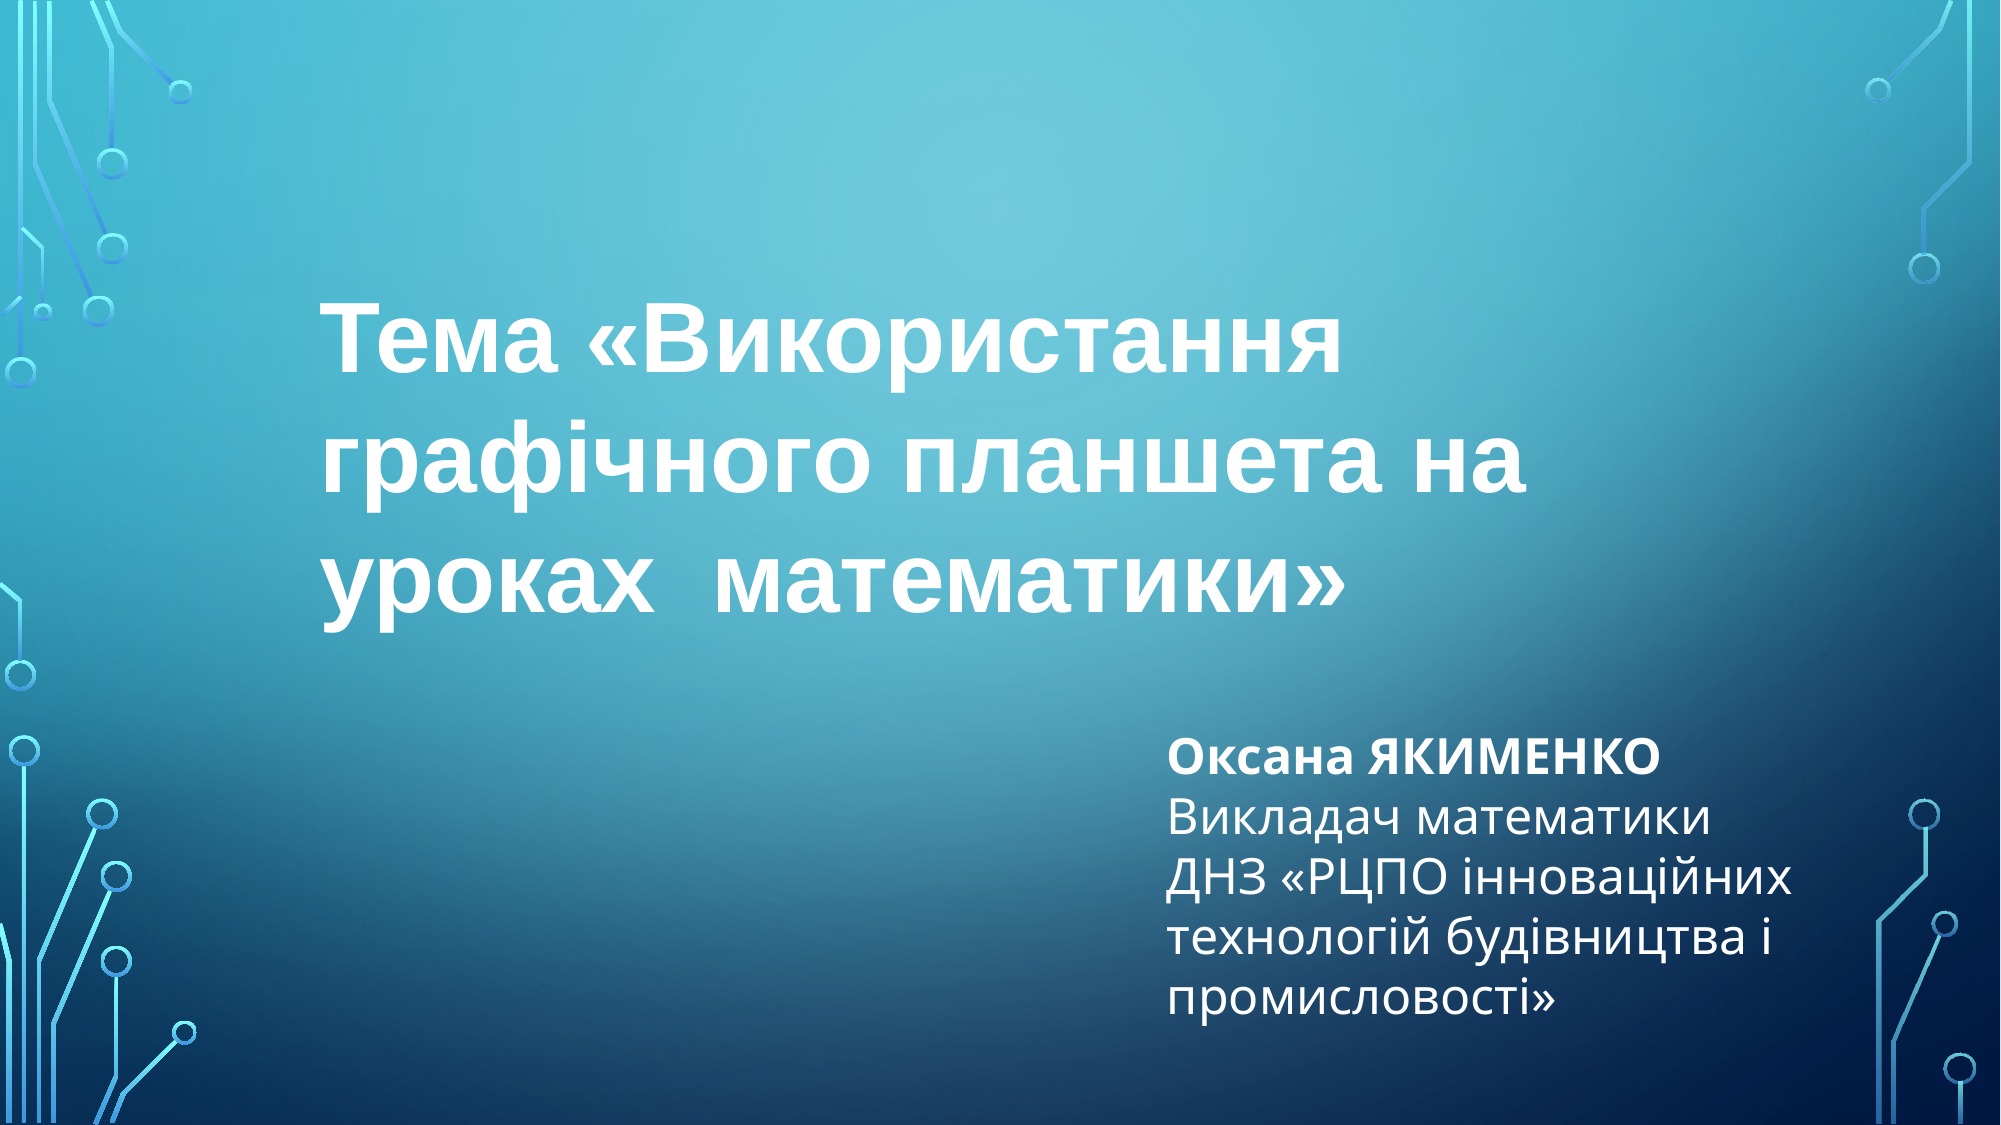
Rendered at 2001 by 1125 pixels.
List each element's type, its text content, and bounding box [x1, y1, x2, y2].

text_box Тема «Використання графічного планшета на уроках математики» [304, 265, 1768, 641]
text_box Оксана Якименко Викладач математики ДНЗ «РЦПО інноваційних технологій будівництва і промисловості» [1152, 717, 1895, 1033]
